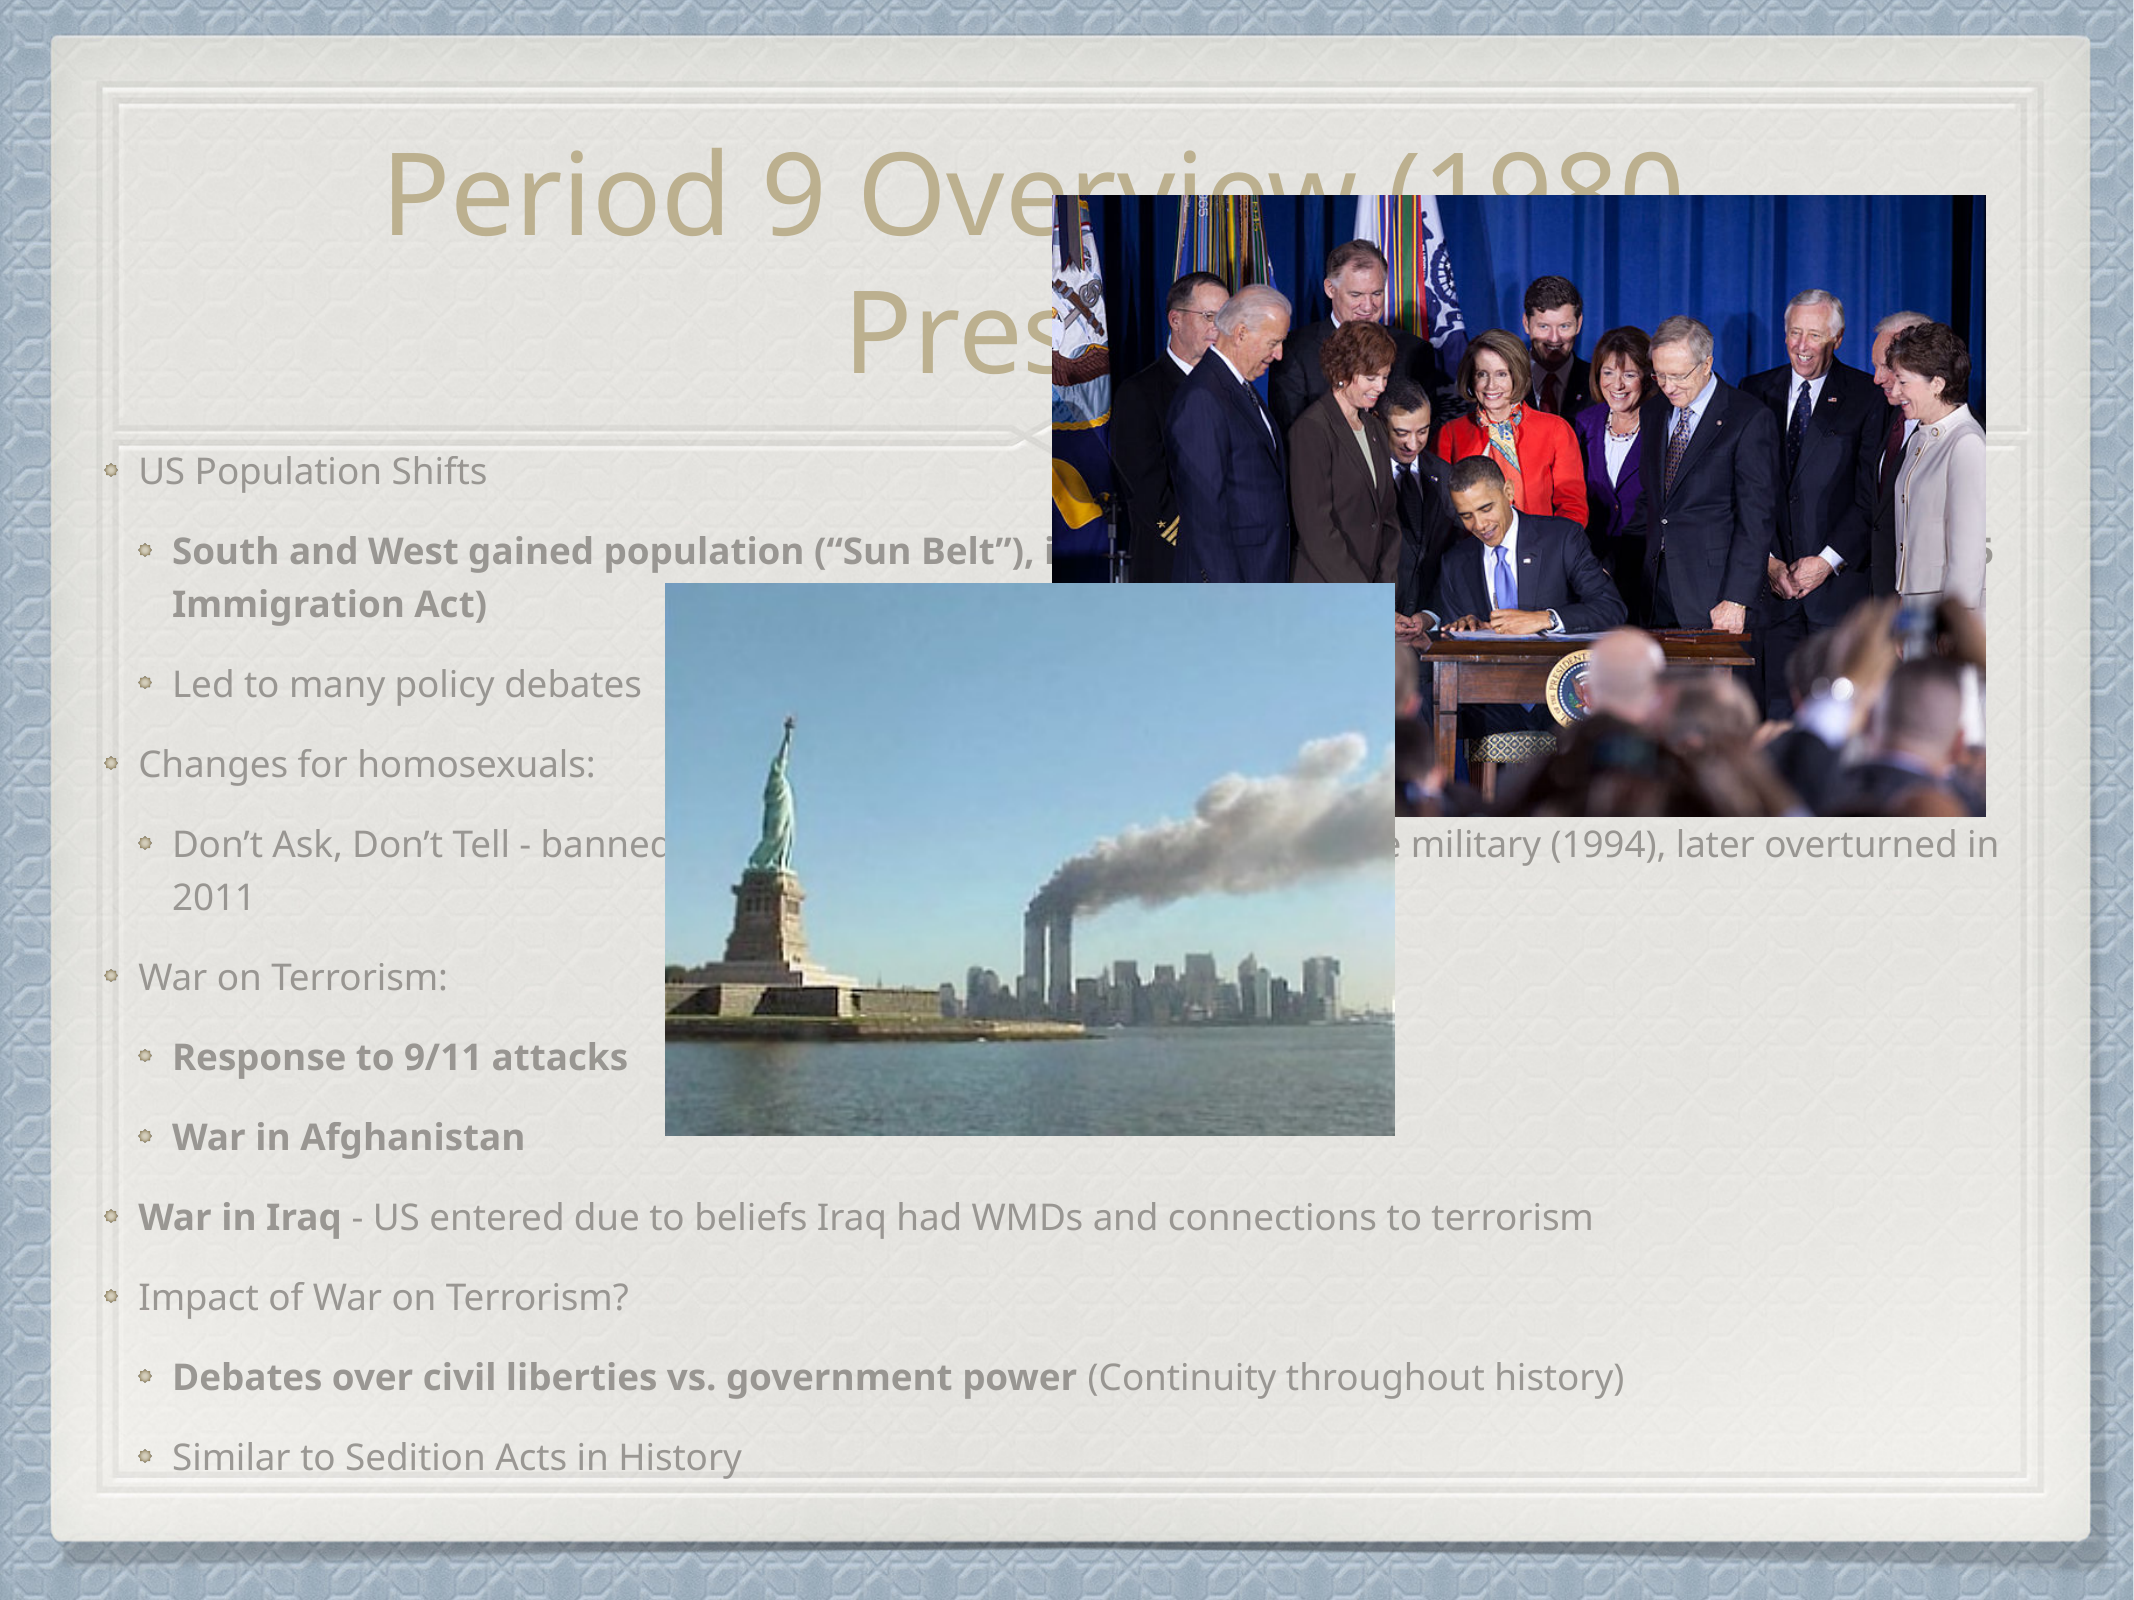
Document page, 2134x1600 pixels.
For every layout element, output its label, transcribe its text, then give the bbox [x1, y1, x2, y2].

picture [0, 0, 2134, 1600]
title Period 9 Overview (1980 - Present) [207, 122, 1926, 395]
list US Population Shifts South and West gained population (“Sun Belt”), immigrants from Latin America and Asia (after 1965 Immigration Act) Led to many policy debates Changes for homosexuals: Don’t Ask, Don’t Tell - banned openly gay individuals from serving in the military (1994), later overturned in 2011 War on Terrorism: Response to 9/11 attacks War in Afghanistan War in Iraq - US entered due to beliefs Iraq had WMDs and connections to terrorism Impact of War on Terrorism? Debates over civil liberties vs. government power (Continuity throughout history) Similar to Sedition Acts in History [104, 439, 2030, 1478]
